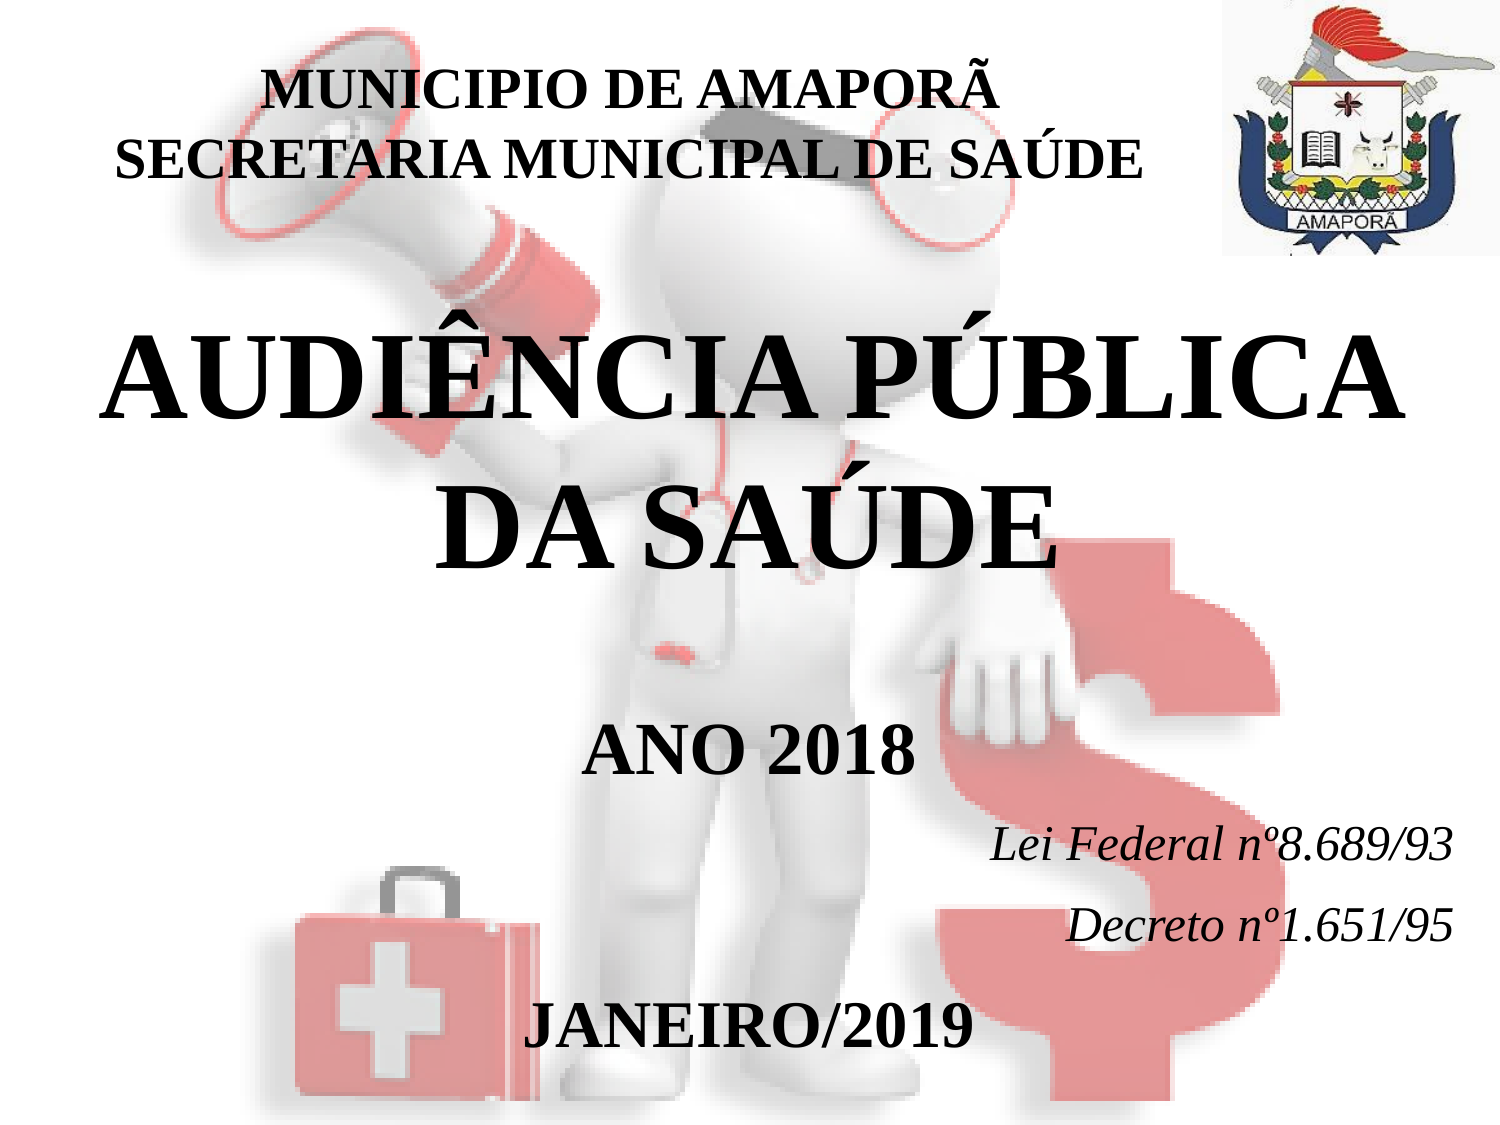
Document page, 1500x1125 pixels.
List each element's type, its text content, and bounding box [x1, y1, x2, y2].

text_box ANO 2018 Lei Federal nº8.689/93 Decreto nº1.651/95 JANEIRO/2019 [28, 692, 1470, 1071]
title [1222, 0, 1500, 256]
text_box MUNICIPIO DE AMAPORÃ SECRETARIA MUNICIPAL DE SAÚDE [25, 42, 1217, 232]
title AUDIÊNCIA PÚBLICA DA SAÚDE [81, 290, 1417, 657]
